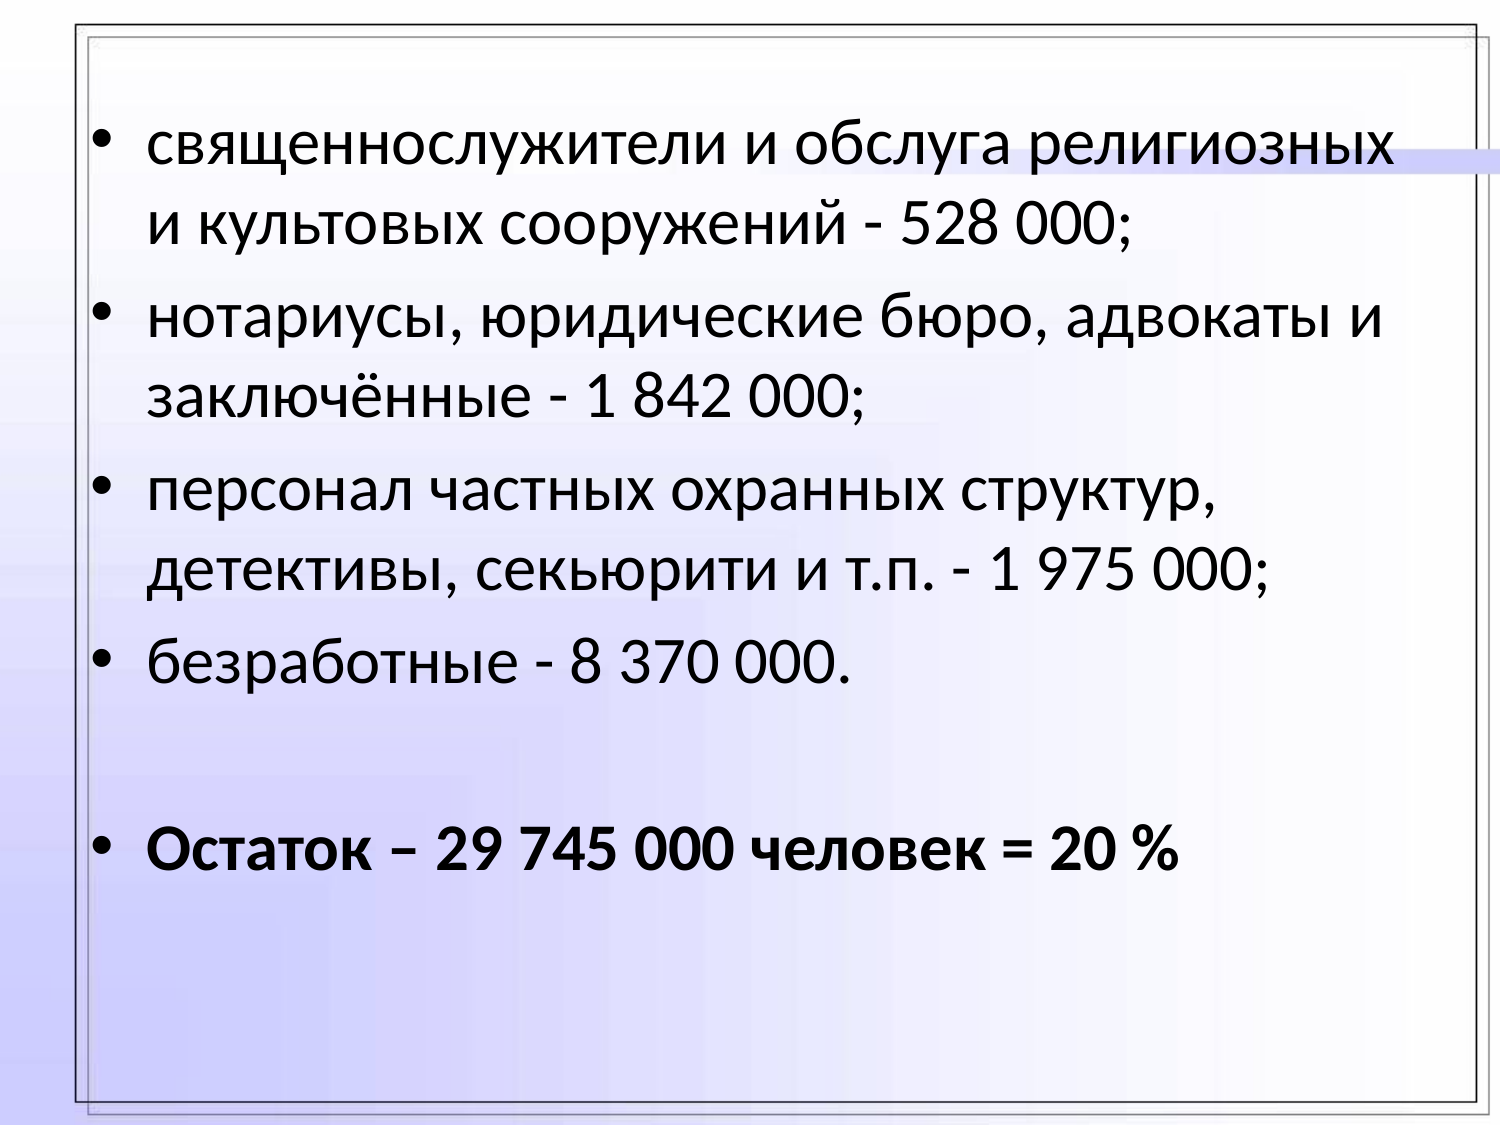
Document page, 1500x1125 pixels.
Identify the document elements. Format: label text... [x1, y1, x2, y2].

list священнослужители и обслуга религиозных и культовых сооружений - 528 000; нотариусы, юридические бюро, адвокаты и заключённые - 1 842 000; персонал частных охранных структур, детективы, секьюрити и т.п. - 1 975 000; безработные - 8 370 000. Остаток – 29 745 000 человек = 20 % [75, 90, 1425, 1005]
picture [0, 0, 1500, 1125]
